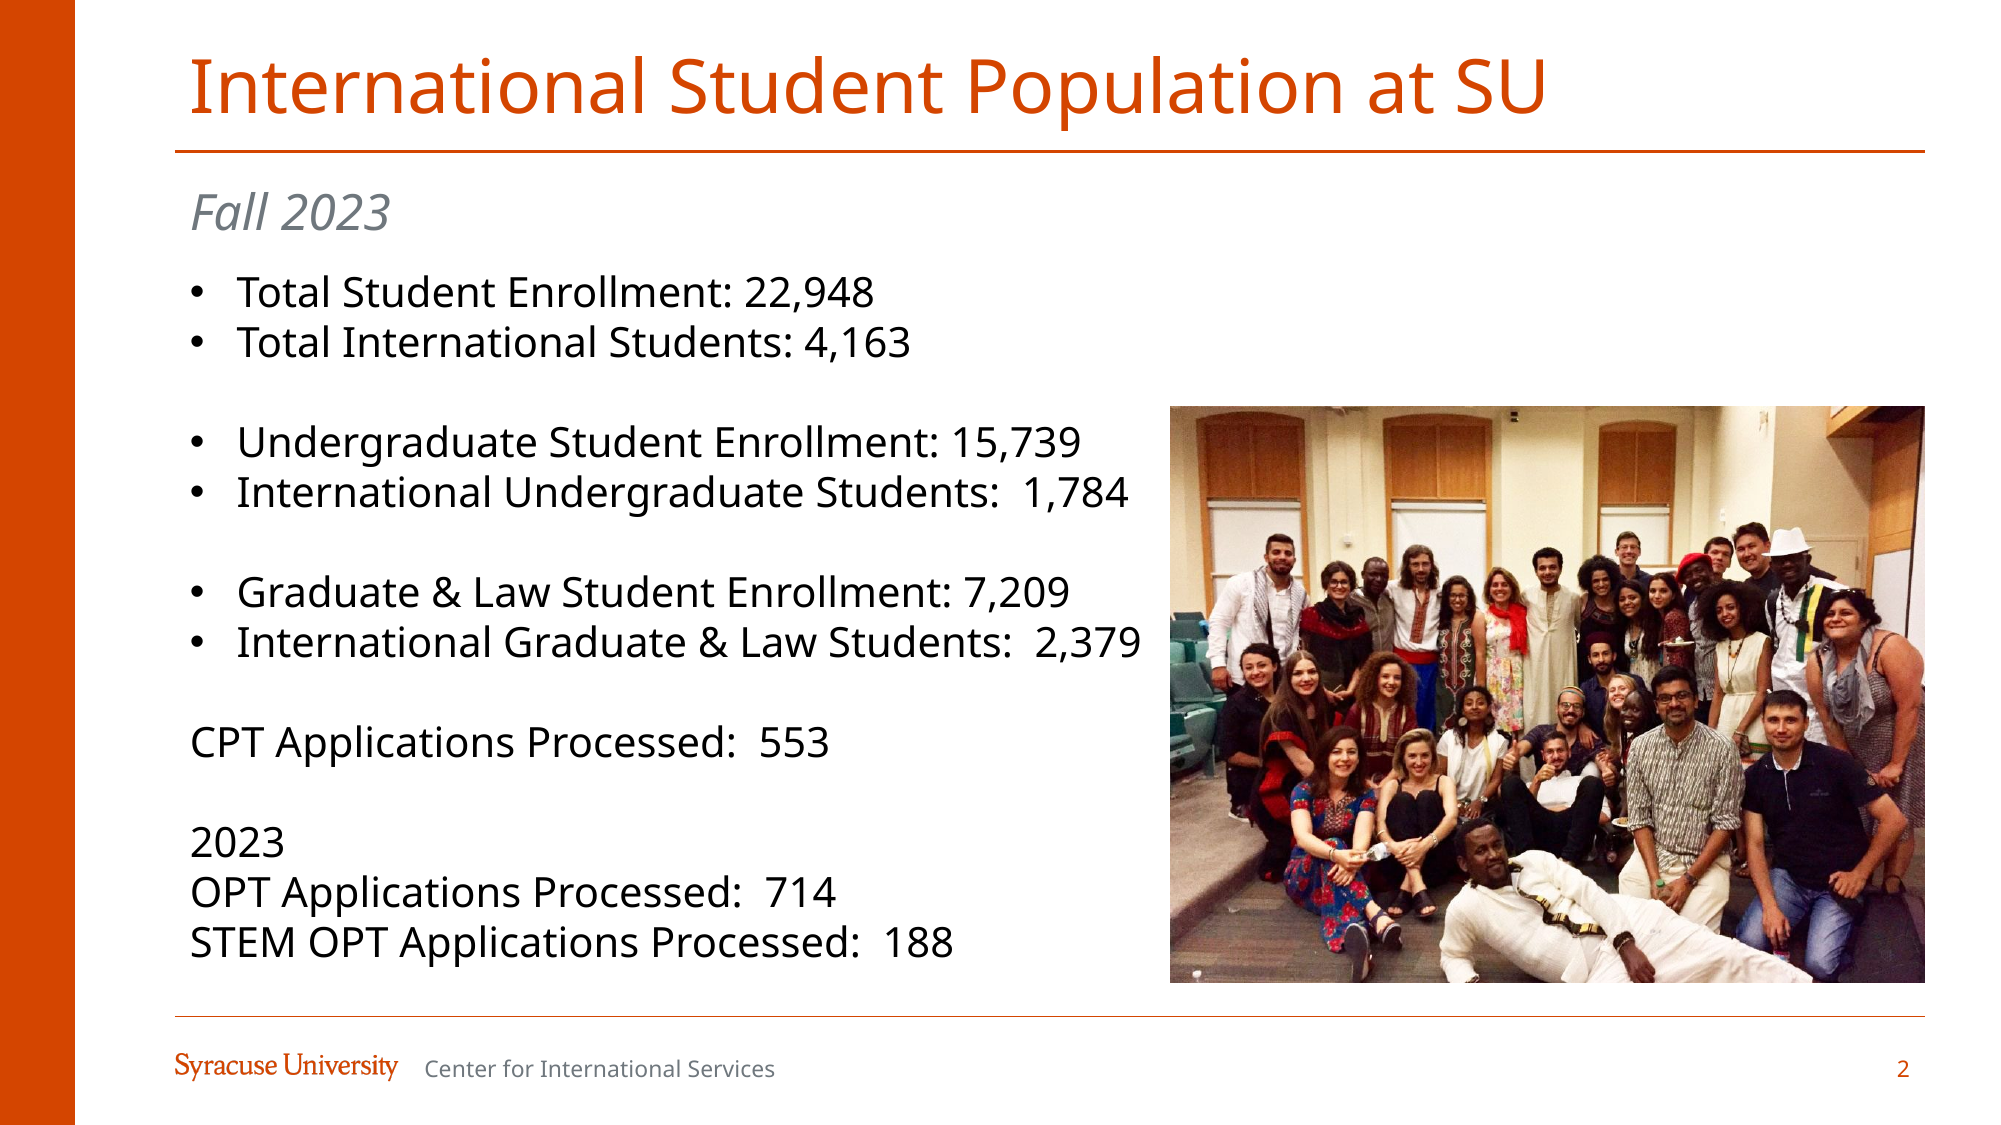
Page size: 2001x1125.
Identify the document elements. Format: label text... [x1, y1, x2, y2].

slide_number 2 [1826, 1039, 1925, 1100]
list Center for International Services [409, 1039, 1826, 1100]
list Fall 2023 [174, 179, 1925, 259]
picture [174, 1074, 399, 1082]
picture [1169, 406, 1925, 983]
title International Student Population at SU [174, 41, 1925, 146]
text_box Total Student Enrollment: 22,948 Total International Students: 4,163 Undergraduate Student Enrollment: 15,739 International Undergraduate Students: 1,784 Graduate & Law Student Enrollment: 7,209 International Graduate & Law Students: 2,379 CPT Applications Processed: 553 2023 OPT Applications Processed: 714 STEM OPT Applications Processed: 188 [174, 258, 1320, 1074]
